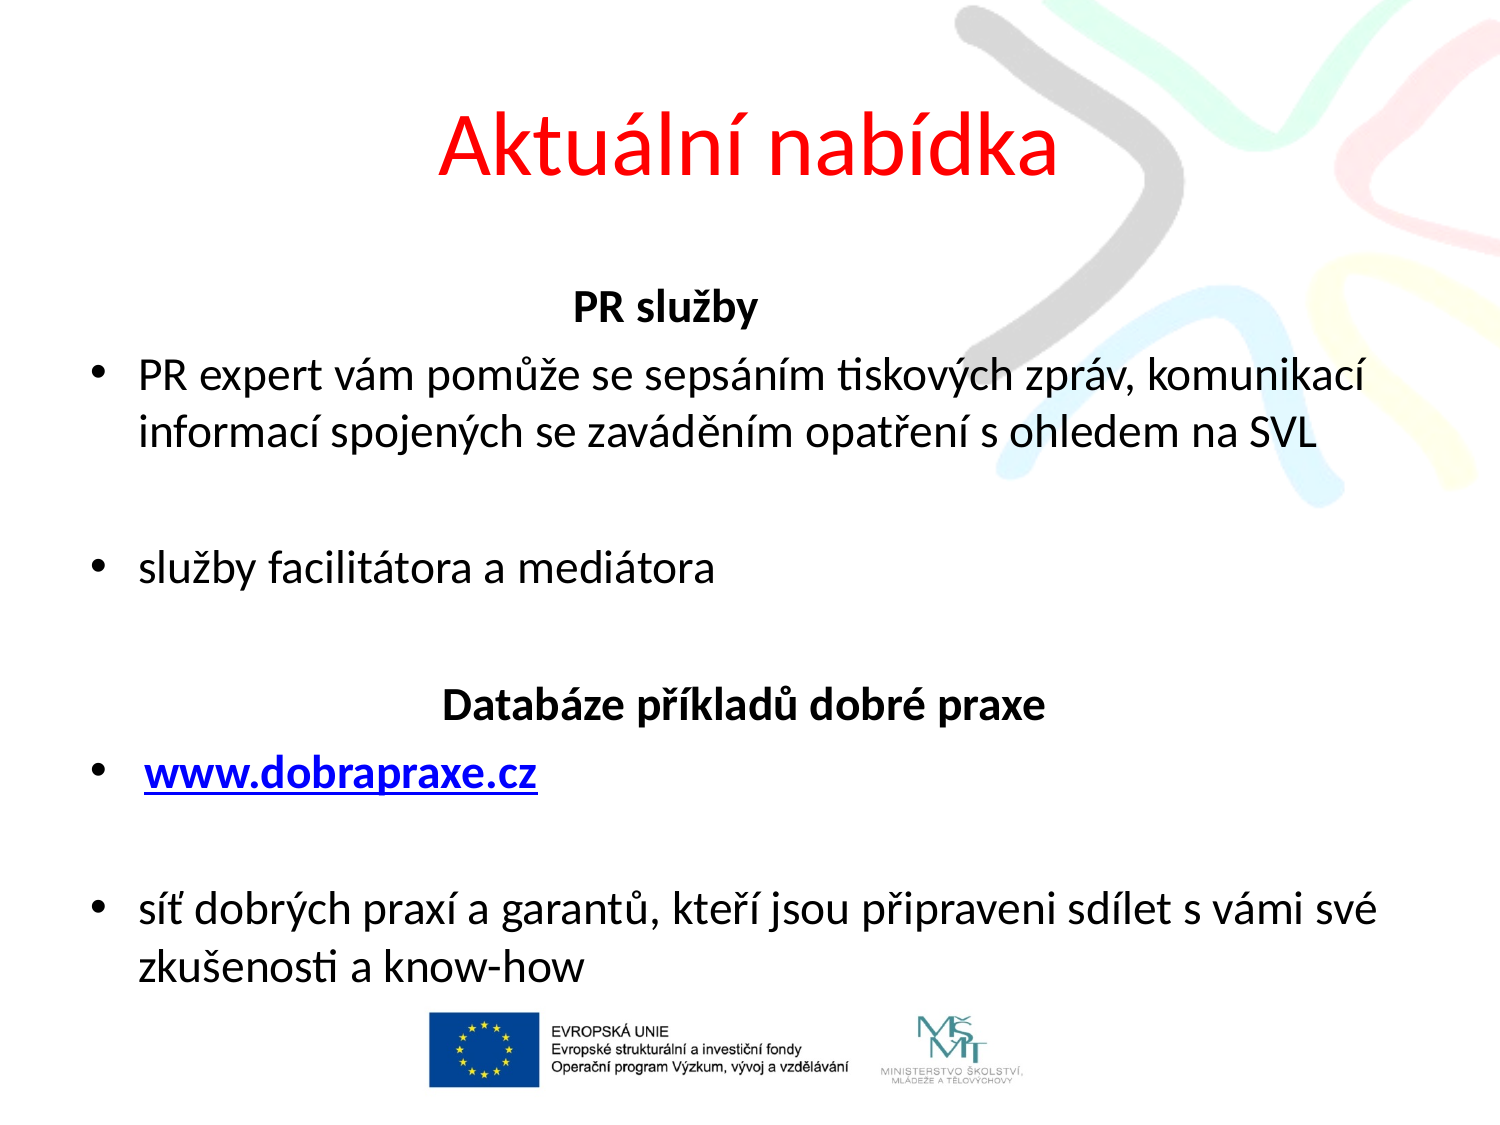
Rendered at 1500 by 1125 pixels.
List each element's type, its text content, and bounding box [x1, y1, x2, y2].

list PR služby PR expert vám pomůže se sepsáním tiskových zpráv, komunikací informací spojených se zaváděním opatření s ohledem na SVL služby facilitátora a mediátora Databáze příkladů dobré praxe www.dobrapraxe.cz síť dobrých praxí a garantů, kteří jsou připraveni sdílet s vámi své zkušenosti a know-how [75, 267, 1425, 1005]
picture [392, 1005, 1059, 1124]
title Aktuální nabídka [75, 45, 1425, 233]
